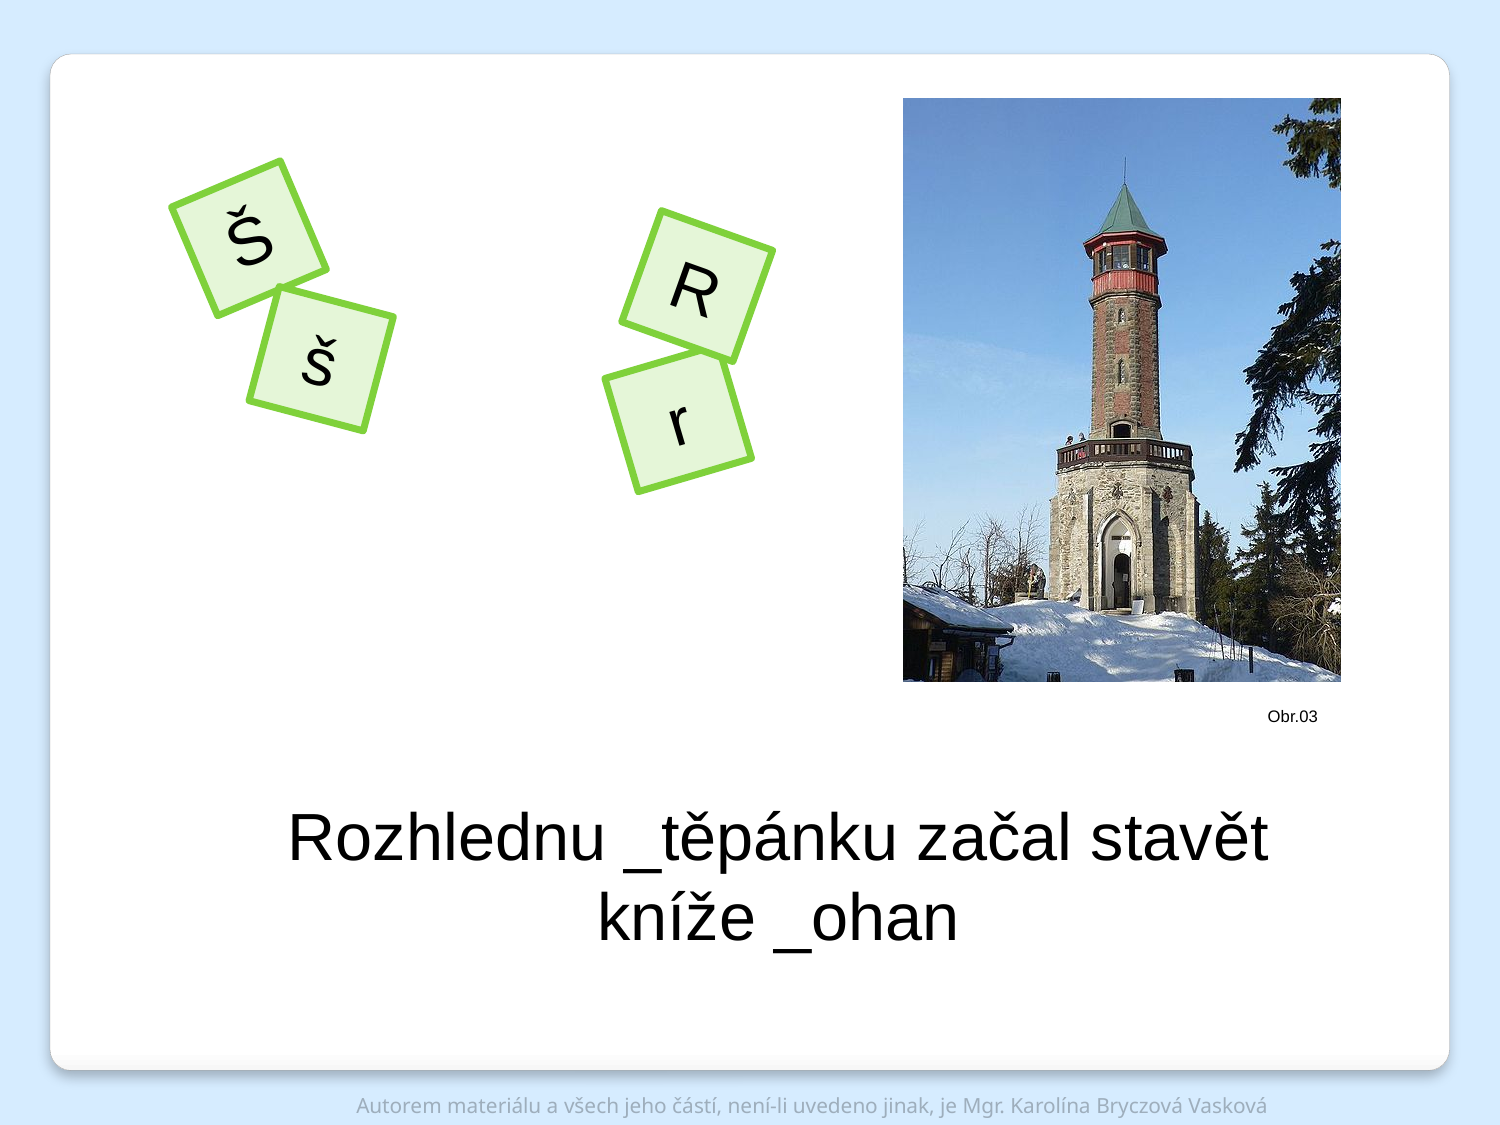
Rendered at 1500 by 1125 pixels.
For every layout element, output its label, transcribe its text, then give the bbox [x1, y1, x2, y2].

text_box Rozhlednu _těpánku začal stavět kníže _ohan [133, 786, 1424, 962]
footer Autorem materiálu a všech jeho částí, není-li uvedeno jinak, je Mgr. Karolína Bryczová Vasková [277, 1065, 1347, 1125]
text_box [903, 98, 1341, 734]
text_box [189, 178, 757, 478]
